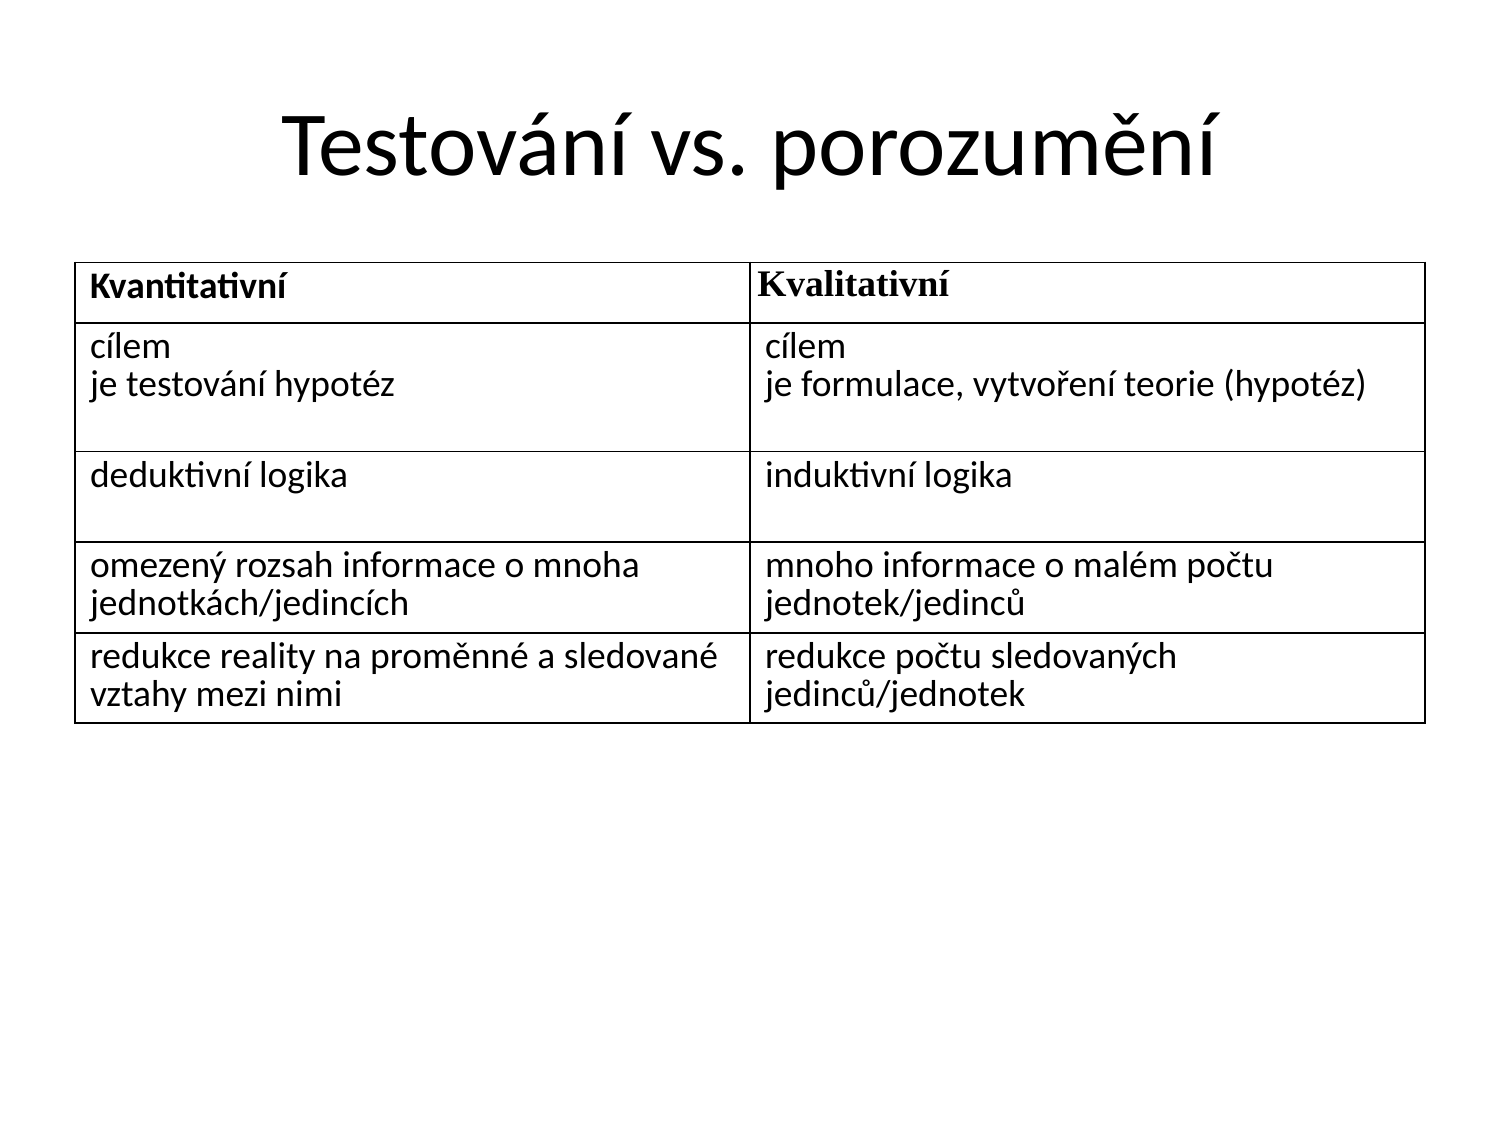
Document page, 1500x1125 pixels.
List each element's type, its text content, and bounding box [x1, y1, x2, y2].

table_cell deduktivní logika [76, 452, 749, 541]
table_header Kvantitativní [76, 263, 749, 322]
table_cell redukce počtu sledovaných jedinců/jednotek [751, 634, 1424, 722]
table_header Kvalitativní [751, 263, 1424, 322]
table_cell cílem je formulace, vytvoření teorie (hypotéz) [751, 324, 1424, 451]
table_cell omezený rozsah informace o mnoha jednotkách/jedincích [76, 543, 749, 632]
table_cell cílem je testování hypotéz [76, 324, 749, 451]
table_cell redukce reality na proměnné a sledované vztahy mezi nimi [76, 634, 749, 722]
table_cell mnoho informace o malém počtu jednotek/jedinců [751, 543, 1424, 632]
table_cell induktivní logika [751, 452, 1424, 541]
title Testování vs. porozumění [75, 45, 1425, 233]
